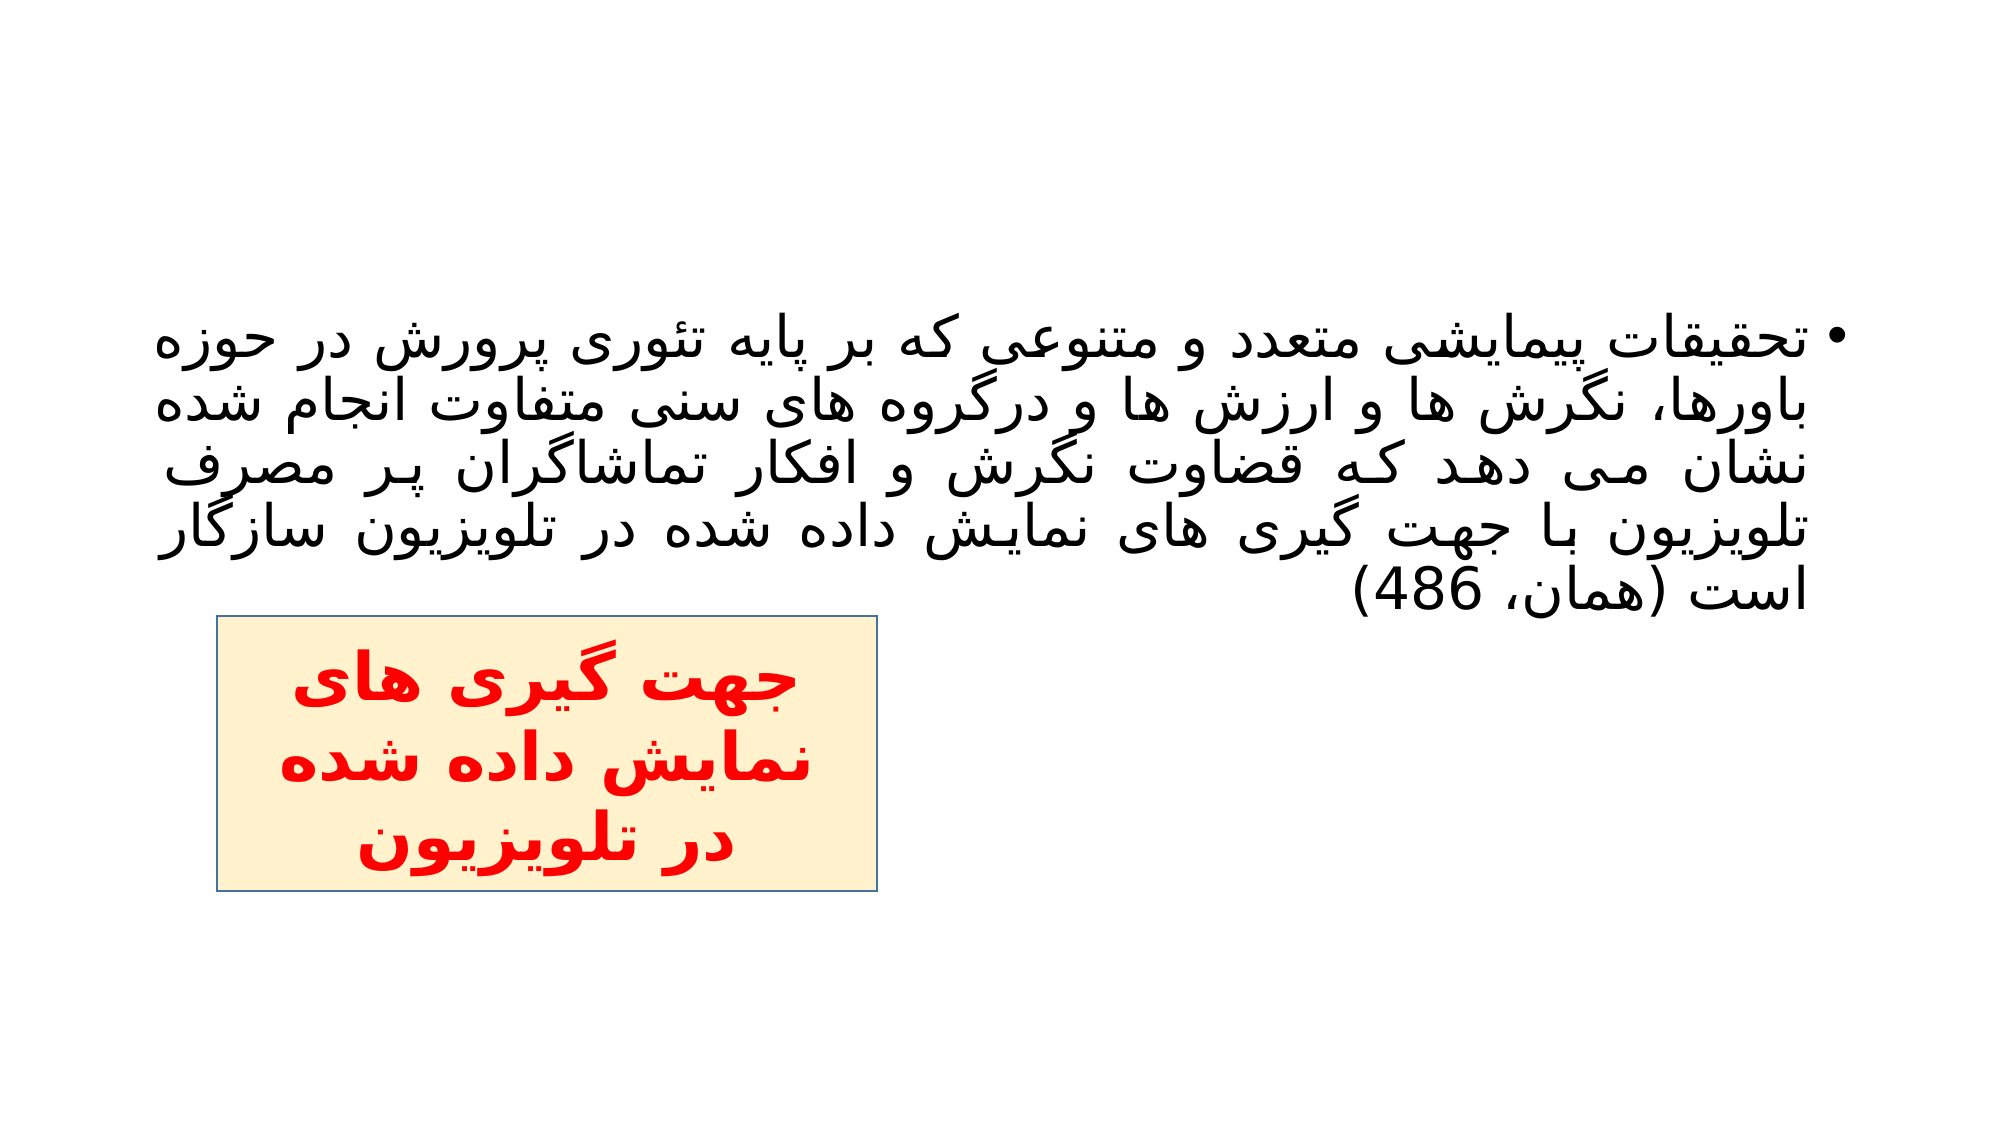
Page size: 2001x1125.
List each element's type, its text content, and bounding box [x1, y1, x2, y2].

list تحقیقات پیمایشی متعدد و متنوعی که بر پایه تئوری پرورش در حوزه باورها، نگرش ها و ارزش ها و درگروه های سنی متفاوت انجام شده نشان می دهد که قضاوت نگرش و افکار تماشاگران پر مصرف تلویزیون با جهت گیری های نمایش داده شده در تلویزیون سازگار است (همان، 486) [137, 299, 1863, 1014]
text_box جهت گیری های نمایش داده شده در تلویزیون [216, 615, 878, 892]
